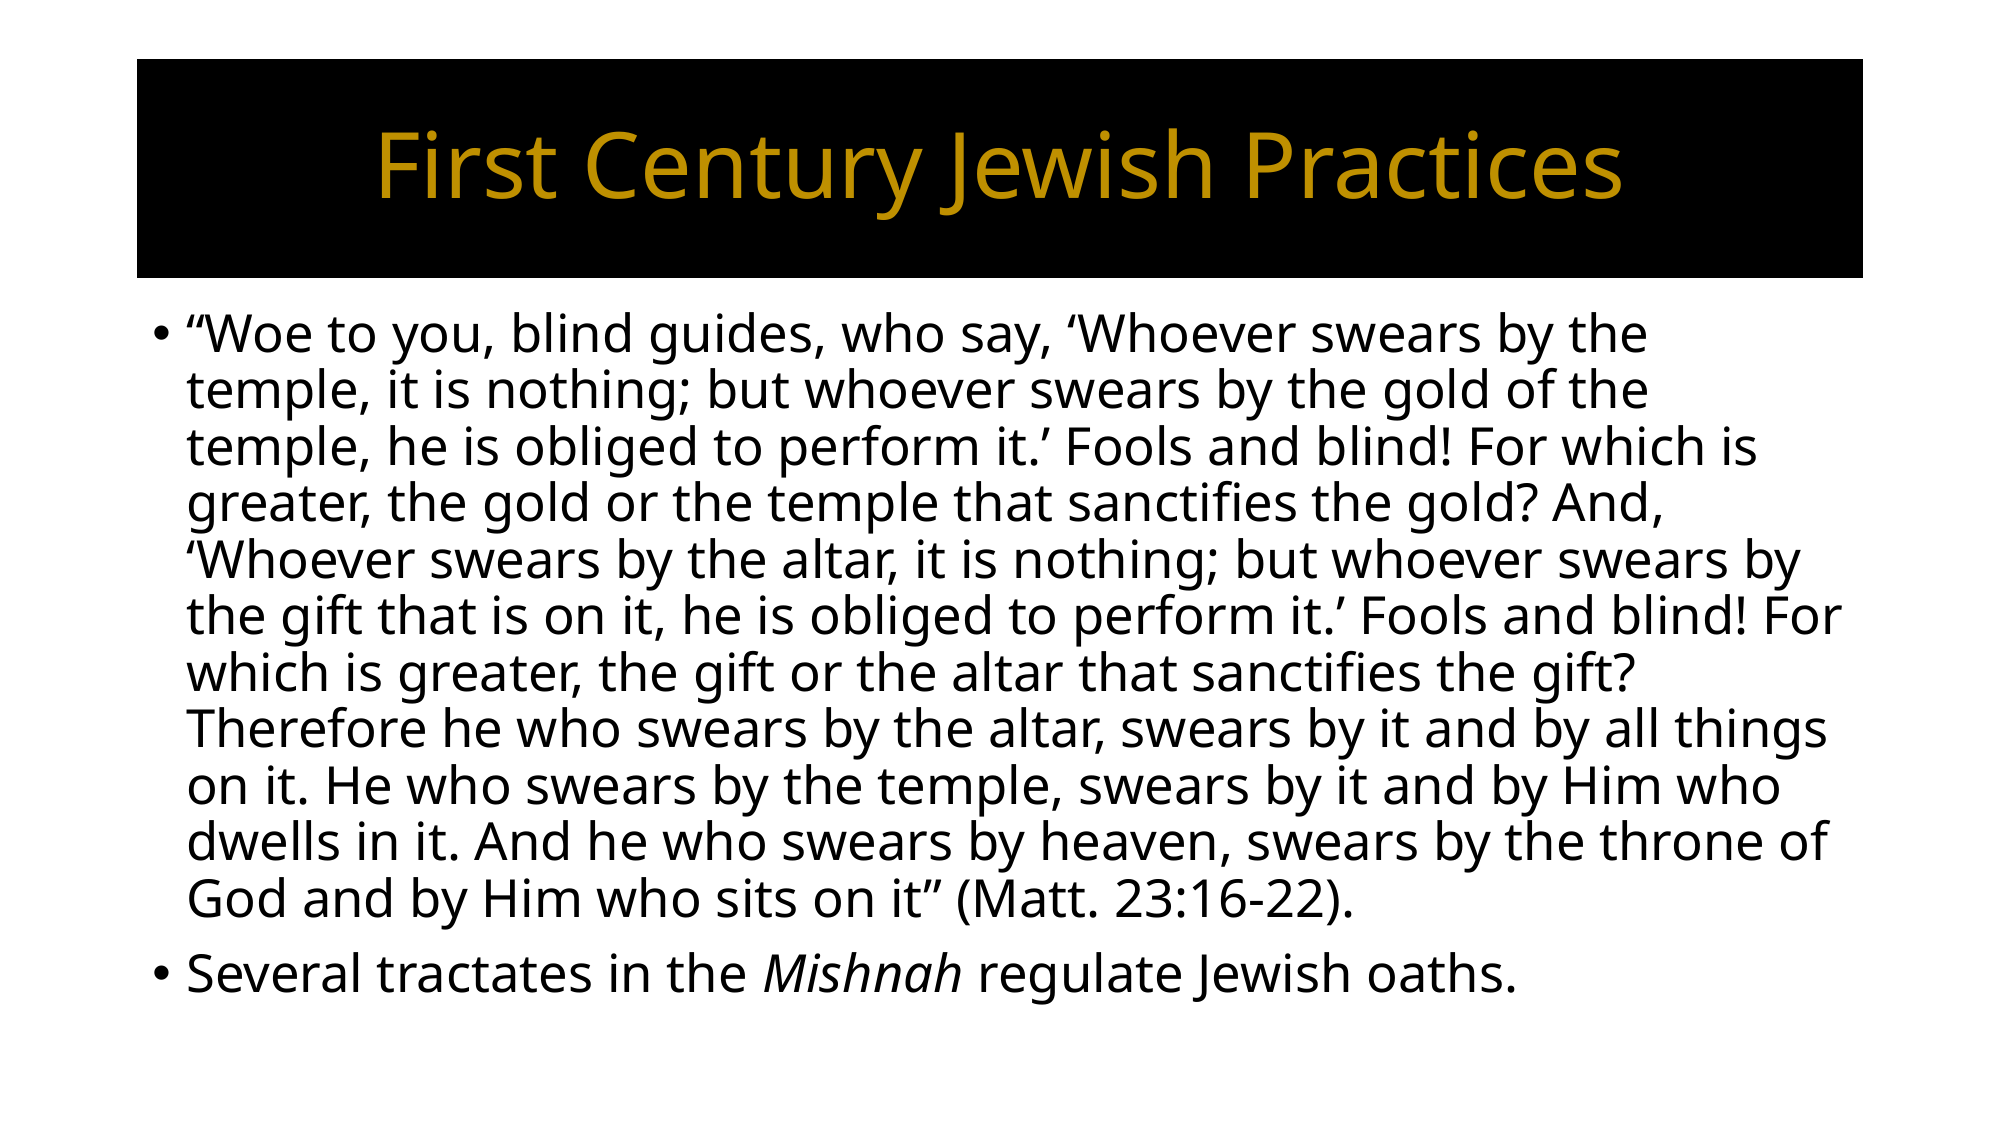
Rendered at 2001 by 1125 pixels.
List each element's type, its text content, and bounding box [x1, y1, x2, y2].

title First Century Jewish Practices [137, 59, 1863, 278]
list “Woe to you, blind guides, who say, ‘Whoever swears by the temple, it is nothing; but whoever swears by the gold of the temple, he is obliged to perform it.’ Fools and blind! For which is greater, the gold or the temple that sanctifies the gold? And, ‘Whoever swears by the altar, it is nothing; but whoever swears by the gift that is on it, he is obliged to perform it.’ Fools and blind! For which is greater, the gift or the altar that sanctifies the gift? Therefore he who swears by the altar, swears by it and by all things on it. He who swears by the temple, swears by it and by Him who dwells in it. And he who swears by heaven, swears by the throne of God and by Him who sits on it” (Matt. 23:16-22). Several tractates in the Mishnah regulate Jewish oaths. [137, 299, 1863, 1014]
